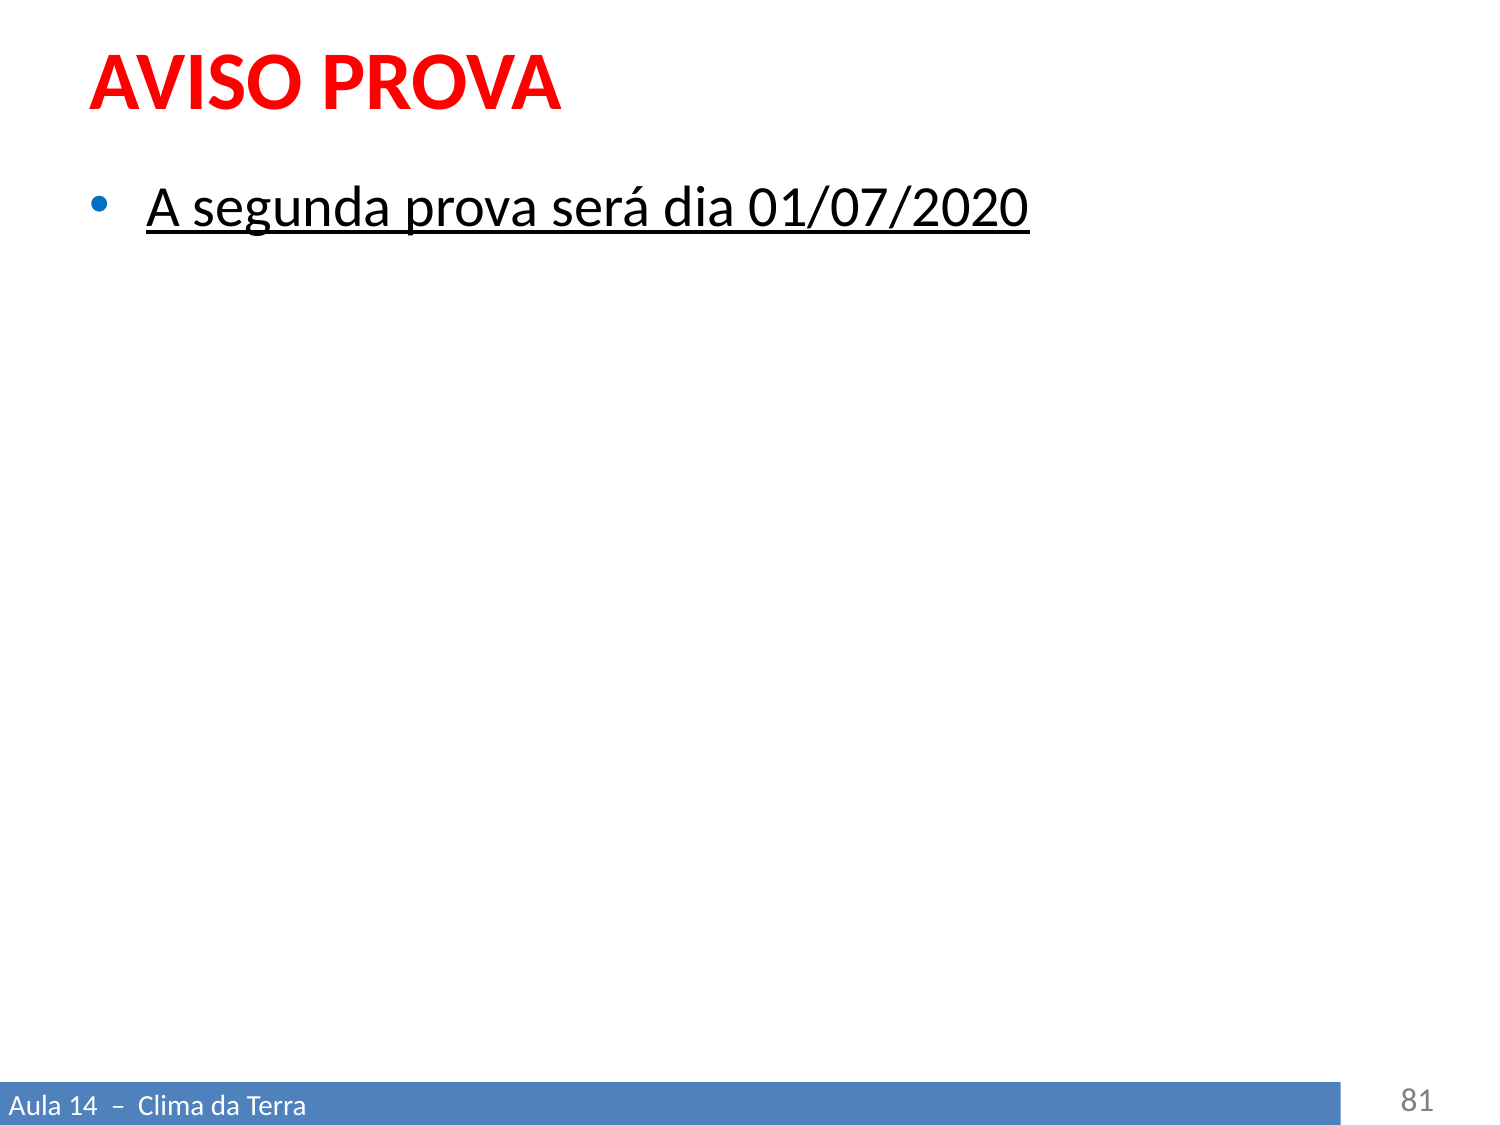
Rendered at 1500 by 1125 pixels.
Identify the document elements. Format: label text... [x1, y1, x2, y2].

title AVISO PROVA [75, 19, 1425, 135]
list A segunda prova será dia 01/07/2020 [75, 160, 1425, 1071]
